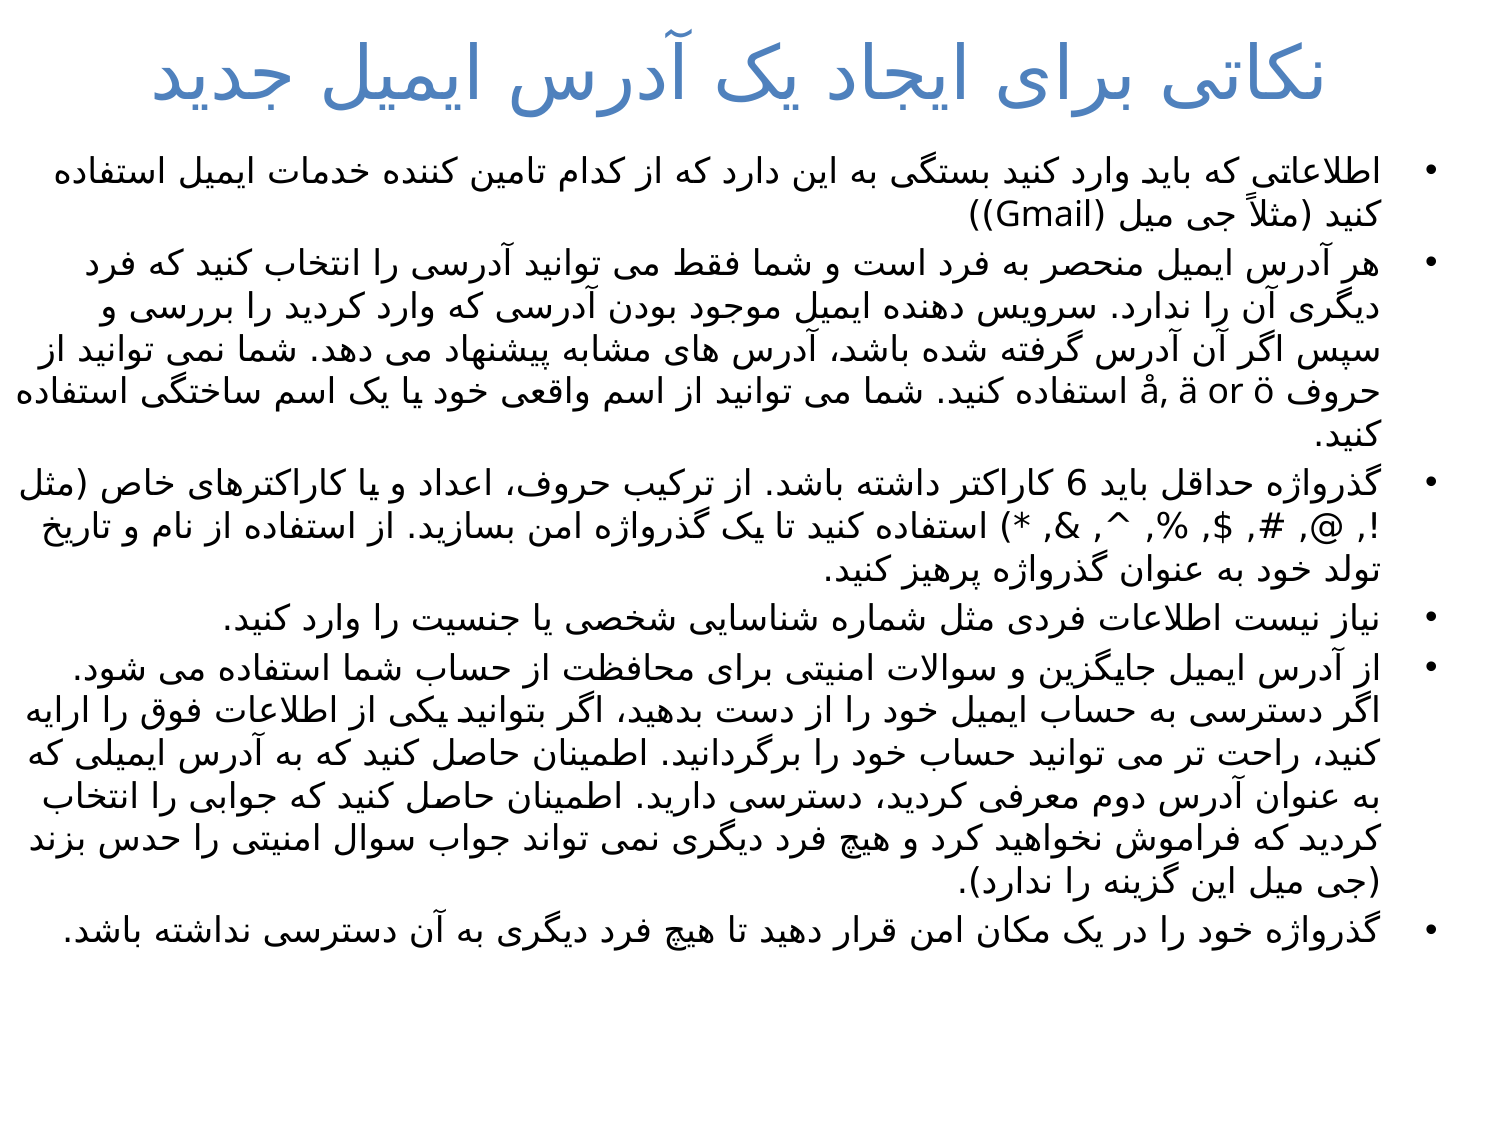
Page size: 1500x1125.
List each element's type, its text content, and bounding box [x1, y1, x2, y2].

list اطلاعاتی که باید وارد کنید بستگی به این دارد که از کدام تامین کننده خدمات ایمیل استفاده کنید (مثلاً جی میل (Gmail)) هر آدرس ایمیل منحصر به فرد است و شما فقط می توانید آدرسی را انتخاب کنید که فرد دیگری آن را ندارد. سرویس دهنده ایمیل موجود بودن آدرسی که وارد کردید را بررسی و سپس اگر آن آدرس گرفته شده باشد، آدرس های مشابه پیشنهاد می دهد. شما نمی توانید از حروف å, ä or ö استفاده کنید. شما می توانید از اسم واقعی خود یا یک اسم ساختگی استفاده کنید. گذرواژه حداقل باید 6 کاراکتر داشته باشد. از ترکیب حروف، اعداد و یا کاراکترهای خاص (مثل !, @, #, $, %, ^, &, *) استفاده کنید تا یک گذرواژه امن بسازید. از استفاده از نام و تاریخ تولد خود به عنوان گذرواژه پرهیز کنید. نیاز نیست اطلاعات فردی مثل شماره شناسایی شخصی یا جنسیت را وارد کنید. از آدرس ایمیل جایگزین و سوالات امنیتی برای محافظت از حساب شما استفاده می شود. اگر دسترسی به حساب ایمیل خود را از دست بدهید، اگر بتوانید یکی از اطلاعات فوق را ارایه کنید، راحت تر می توانید حساب خود را برگردانید. اطمینان حاصل کنید که به آدرس ایمیلی که به عنوان آدرس دوم معرفی کردید، دسترسی دارید. اطمینان حاصل کنید که جوابی را انتخاب کردید که فراموش نخواهید کرد و هیچ فرد دیگری نمی تواند جواب سوال امنیتی را حدس بزند (جی میل این گزینه را ندارد). گذرواژه خود را در یک مکان امن قرار دهید تا هیچ فرد دیگری به آن دسترسی نداشته باشد. [0, 140, 1453, 1125]
title نکاتی برای ایجاد یک آدرس ایمیل جدید [64, 19, 1415, 121]
